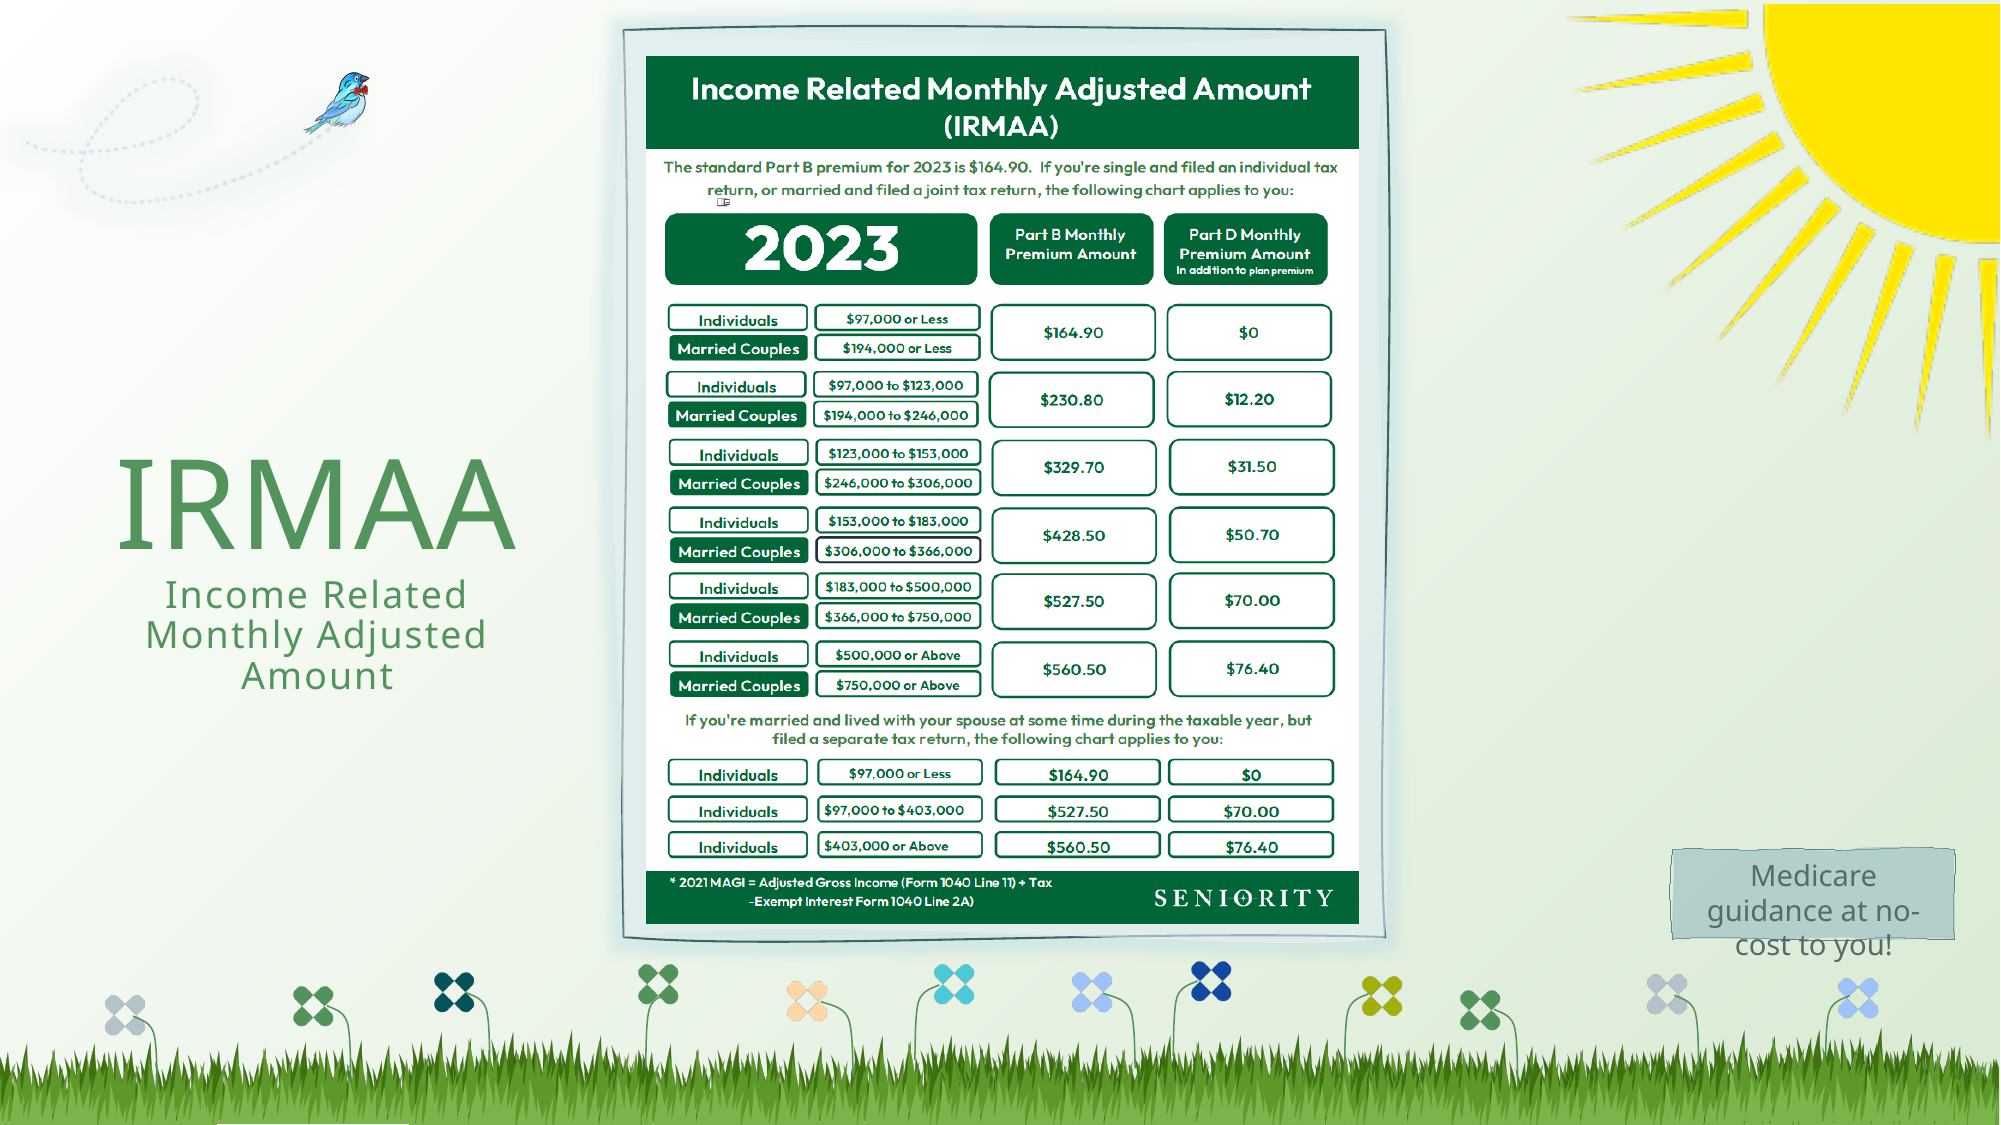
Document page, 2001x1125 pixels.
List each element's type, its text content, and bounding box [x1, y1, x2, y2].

picture [1565, 4, 2000, 443]
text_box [49, 0, 372, 235]
text_box Medicare guidance at no-cost to you! [1669, 846, 1956, 910]
text_box [611, 25, 1390, 910]
title IRMAA Income Related Monthly Adjusted Amount [65, 426, 569, 713]
picture [0, 56, 1999, 1125]
